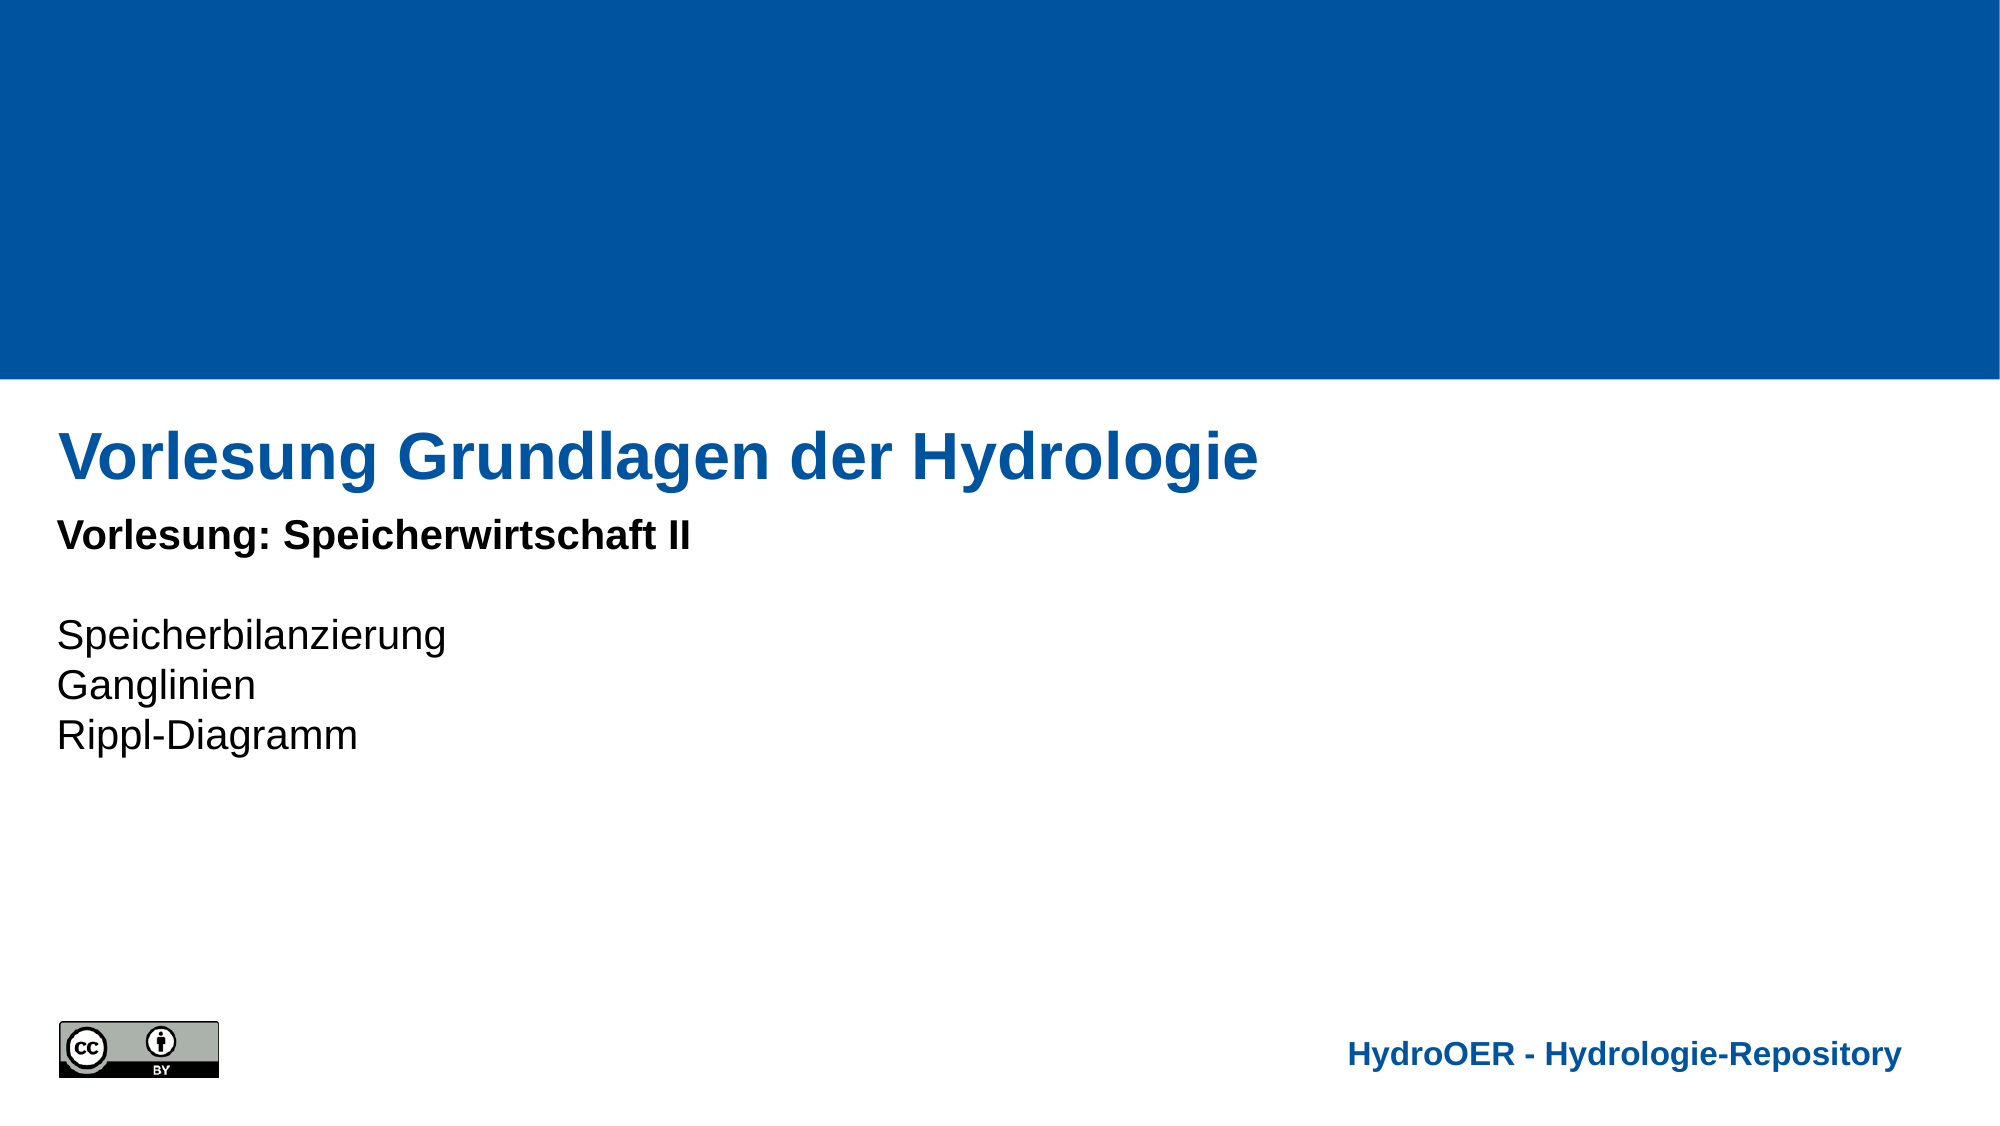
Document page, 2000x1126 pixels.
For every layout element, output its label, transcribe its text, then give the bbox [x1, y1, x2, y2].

list Vorlesung Grundlagen der Hydrologie [58, 413, 1942, 510]
list Vorlesung: Speicherwirtschaft II Speicherbilanzierung Ganglinien Rippl-Diagramm [56, 507, 1916, 935]
picture [59, 1021, 219, 1078]
